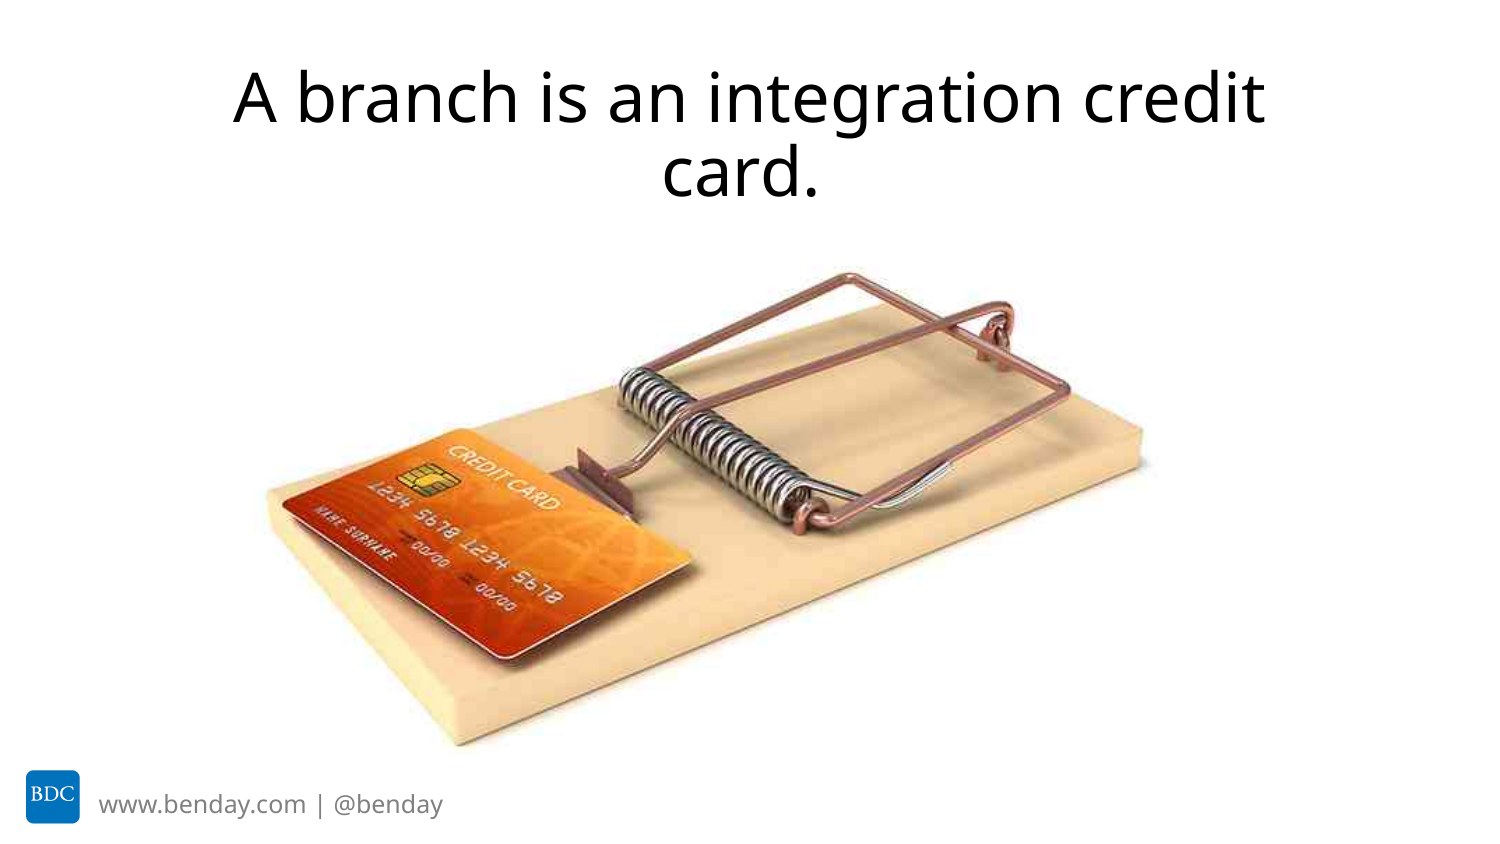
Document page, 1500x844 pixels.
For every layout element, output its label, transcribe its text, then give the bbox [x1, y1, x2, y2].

title A branch is an integration credit card. [171, 20, 1329, 255]
picture [253, 244, 1161, 755]
picture [18, 759, 86, 830]
